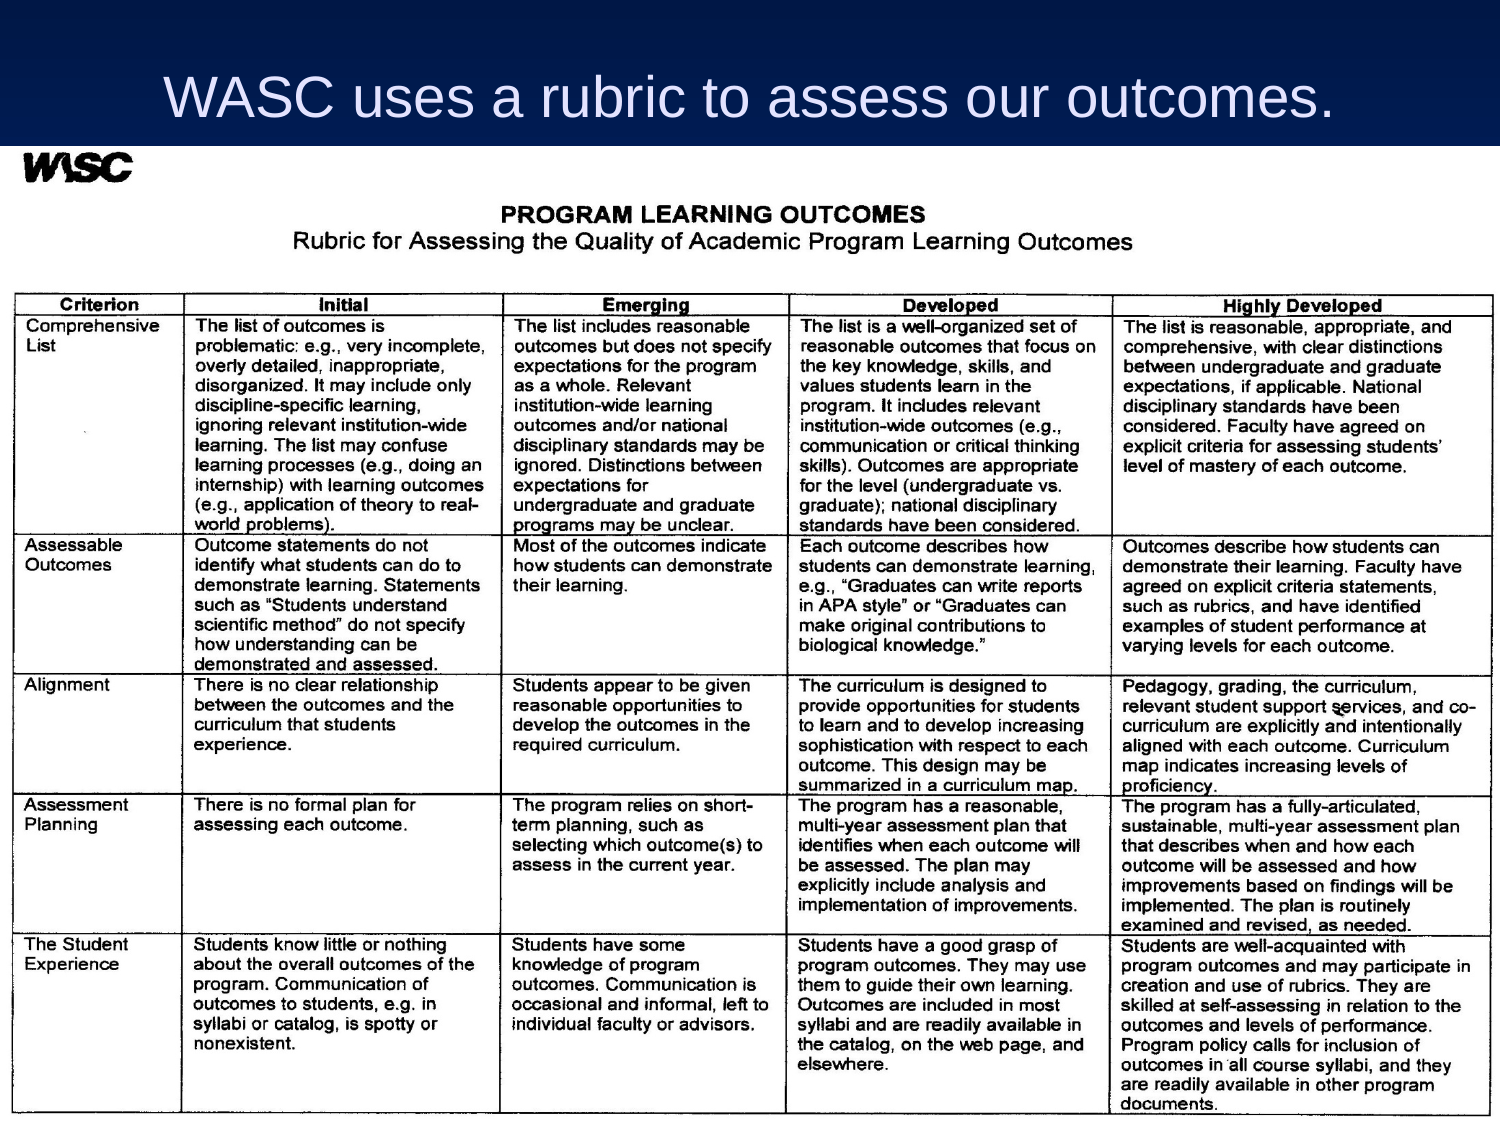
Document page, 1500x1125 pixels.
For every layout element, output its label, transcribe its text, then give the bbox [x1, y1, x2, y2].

title WASC uses a rubric to assess our outcomes. [75, 37, 1425, 145]
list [0, 146, 1500, 1125]
